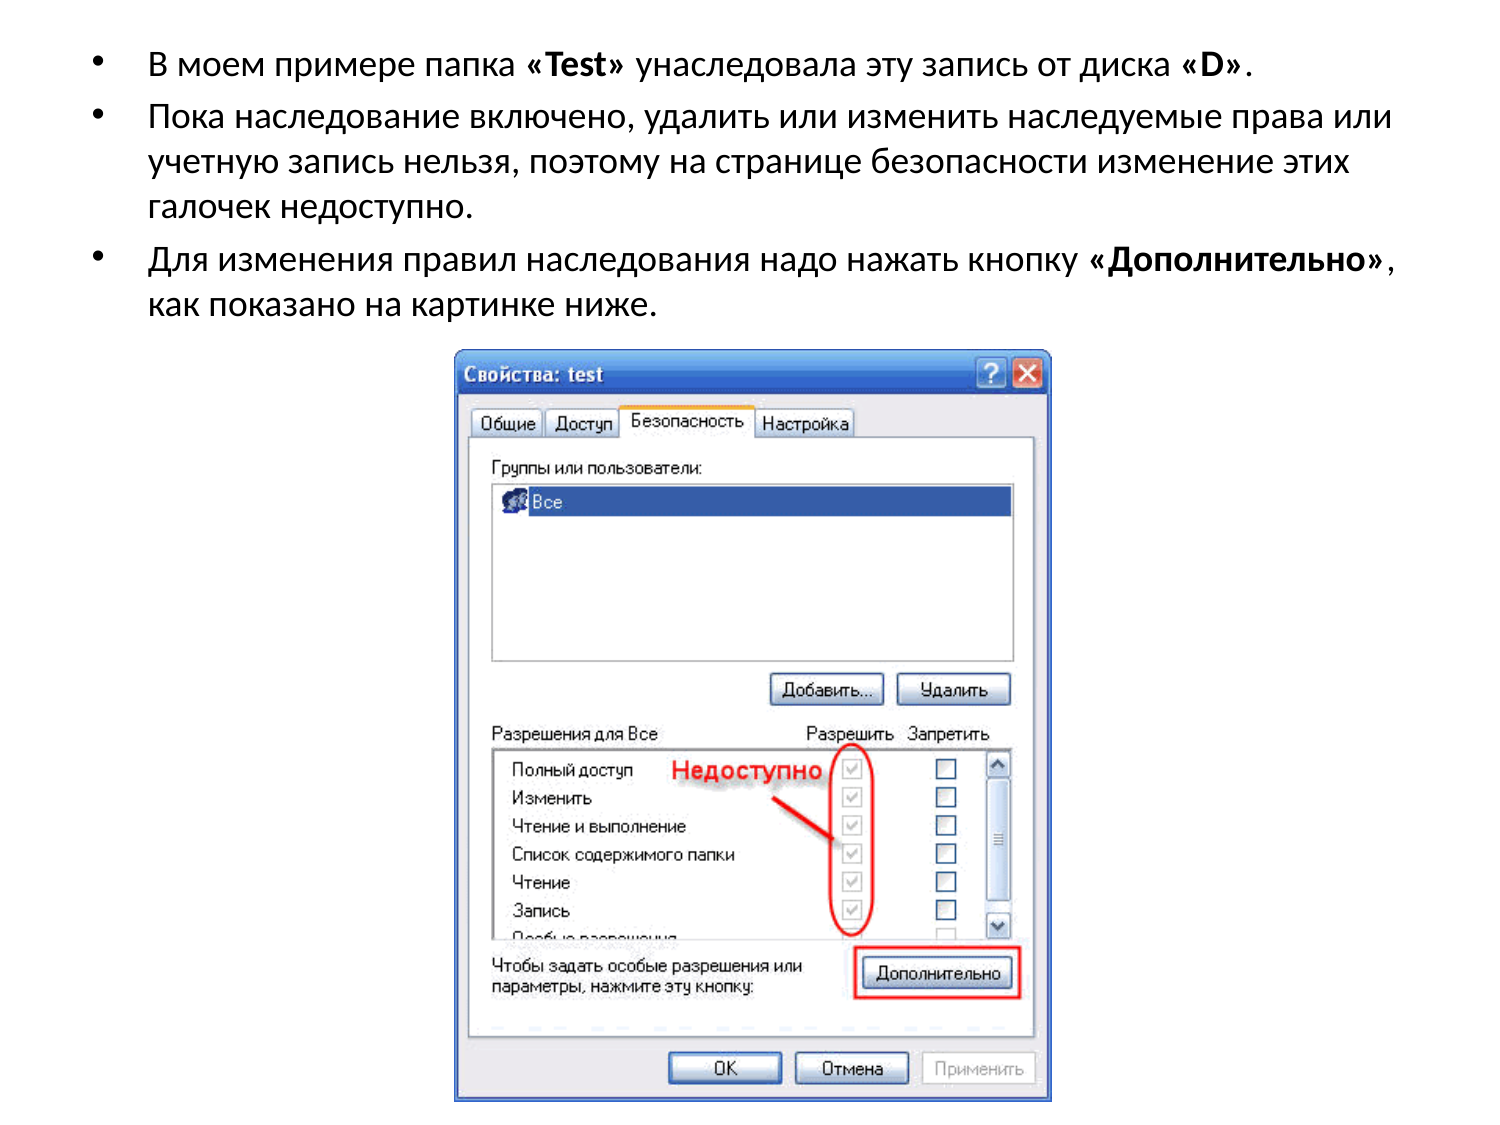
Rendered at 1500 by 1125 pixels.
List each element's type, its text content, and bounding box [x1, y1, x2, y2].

picture [454, 349, 1052, 1102]
list В моем примере папка «Test» унаследовала эту запись от диска «D». Пока наследование включено, удалить или изменить наследуемые права или учетную запись нельзя, поэтому на странице безопасности изменение этих галочек недоступно. Для изменения правил наследования надо нажать кнопку «Дополнительно», как показано на картинке ниже. [76, 30, 1427, 774]
